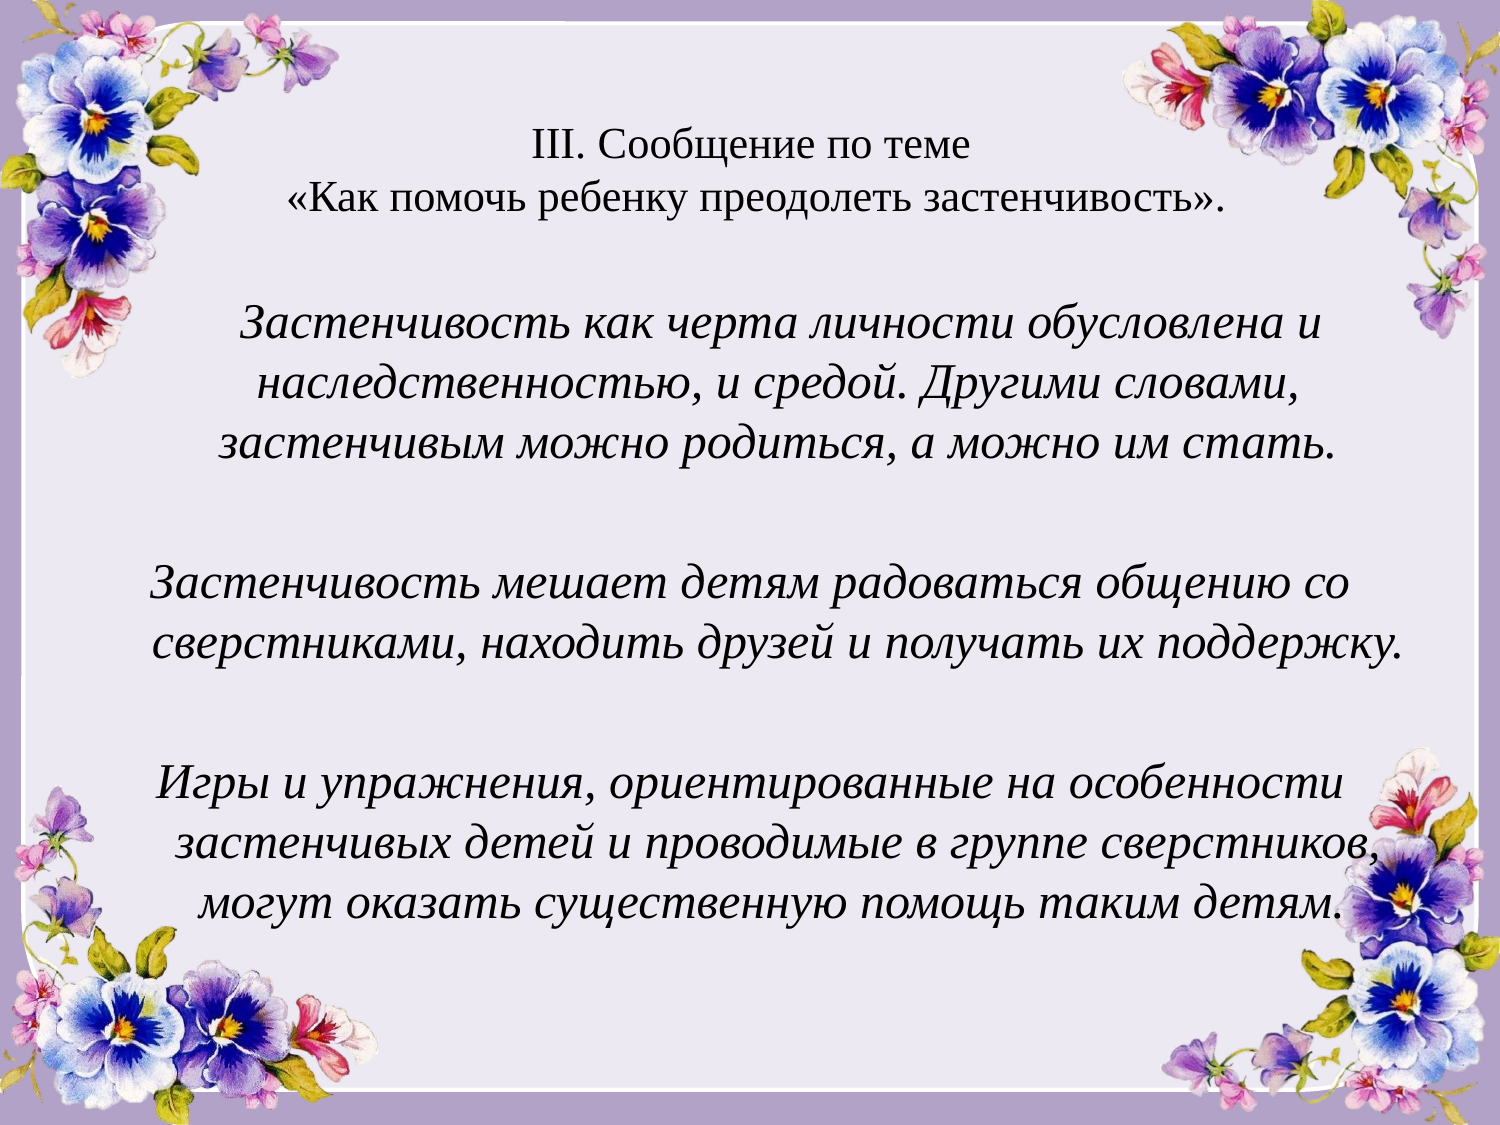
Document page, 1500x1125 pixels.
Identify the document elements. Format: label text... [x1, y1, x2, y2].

picture [1161, 748, 1500, 1125]
title III. Сообщение по теме «Как помочь ребенку преодолеть застенчивость». [82, 105, 1432, 317]
picture [0, 785, 378, 1125]
picture [1, 0, 340, 378]
list Застенчивость как черта личности обусловлена и наследственностью, и средой. Другими словами, застенчивым можно родиться, а можно им стать. Застенчивость мешает детям радоваться общению со сверстниками, находить друзей и получать их поддержку. Игры и упражнения, ориентированные на особенности застенчивых детей и проводимые в группе сверстников, могут оказать существенную помощь таким детям. [75, 281, 1425, 1005]
picture [1123, 0, 1500, 340]
